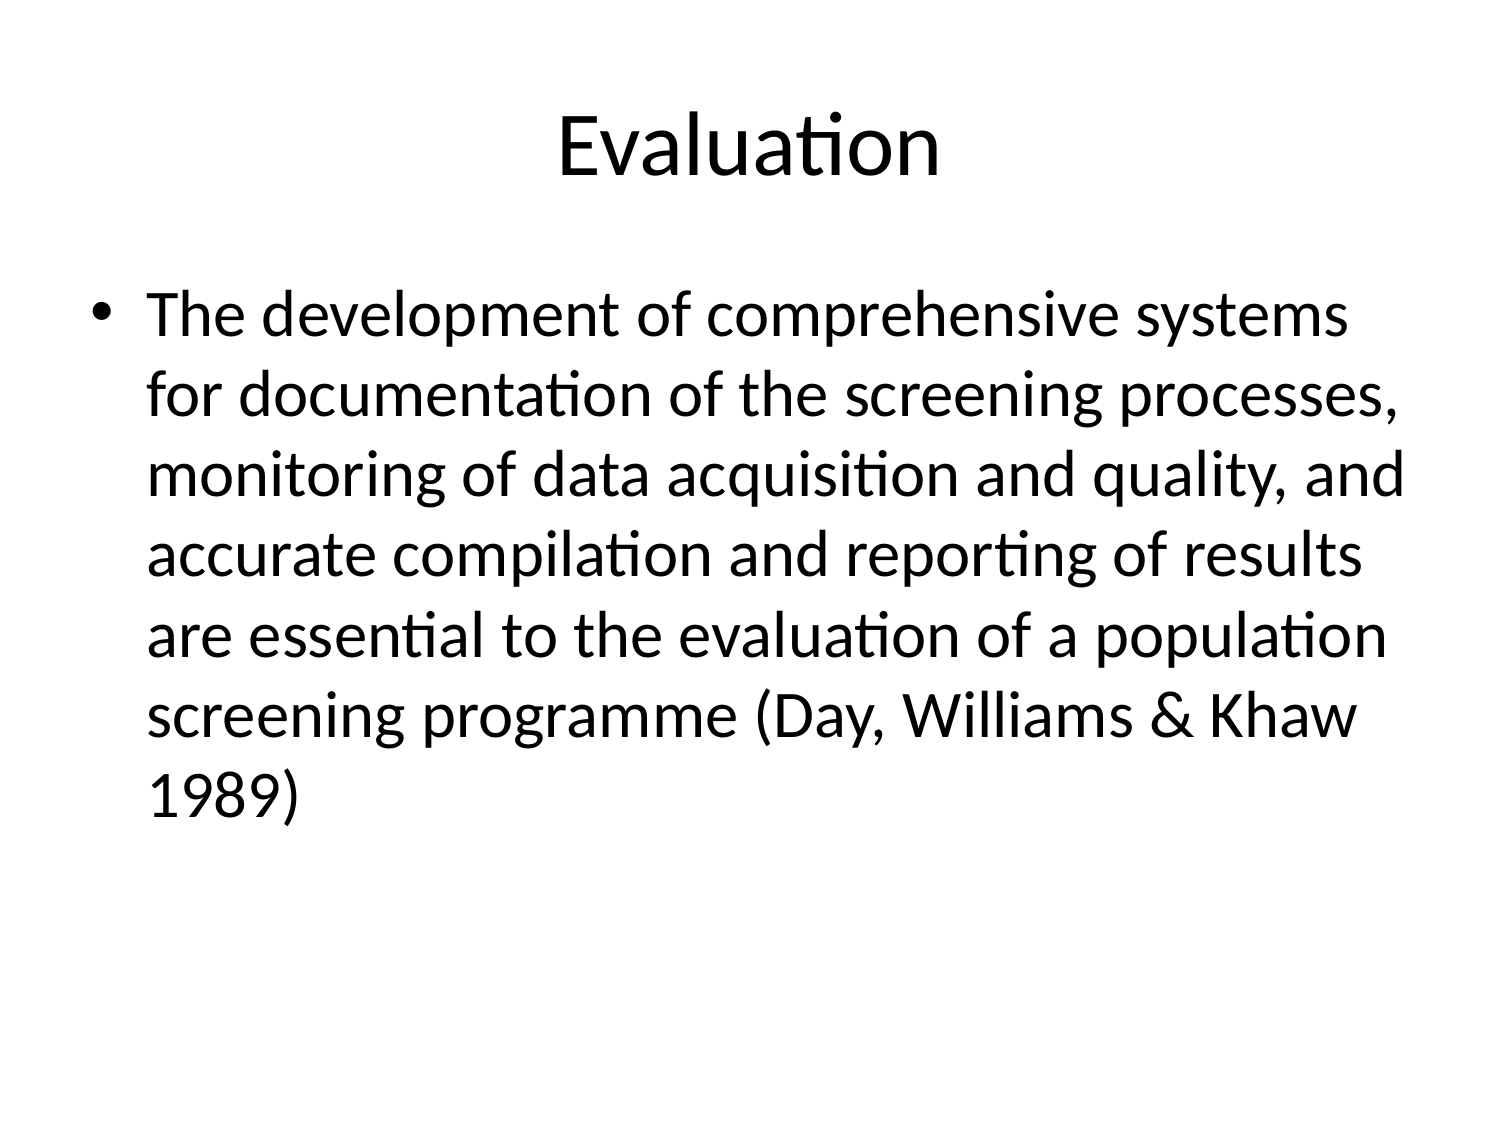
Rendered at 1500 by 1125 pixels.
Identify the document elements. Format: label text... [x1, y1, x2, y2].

list The development of comprehensive systems for documentation of the screening processes, monitoring of data acquisition and quality, and accurate compilation and reporting of results are essential to the evaluation of a population screening programme (Day, Williams & Khaw 1989) [75, 262, 1425, 1005]
title Evaluation [75, 45, 1425, 233]
